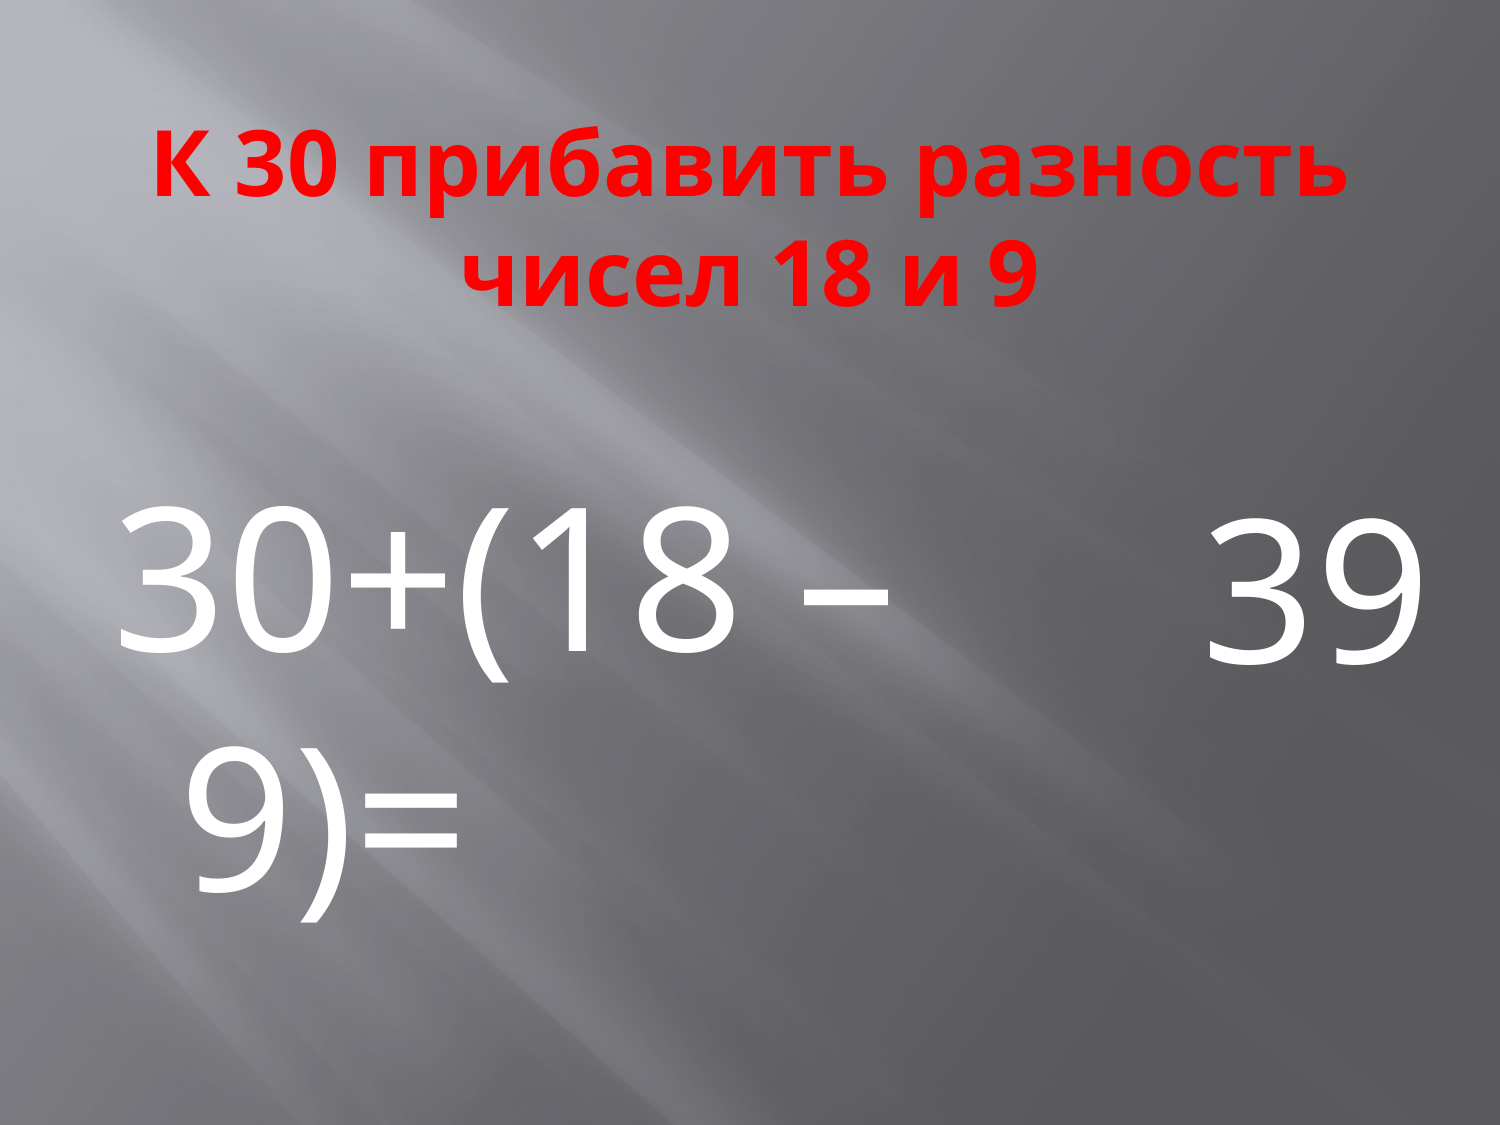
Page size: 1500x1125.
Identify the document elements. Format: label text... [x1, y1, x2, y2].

text_box 39 [1187, 456, 1459, 711]
list 30+(18 – 9)= [75, 444, 1188, 1035]
title К 30 прибавить разность чисел 18 и 9 [75, 45, 1425, 386]
